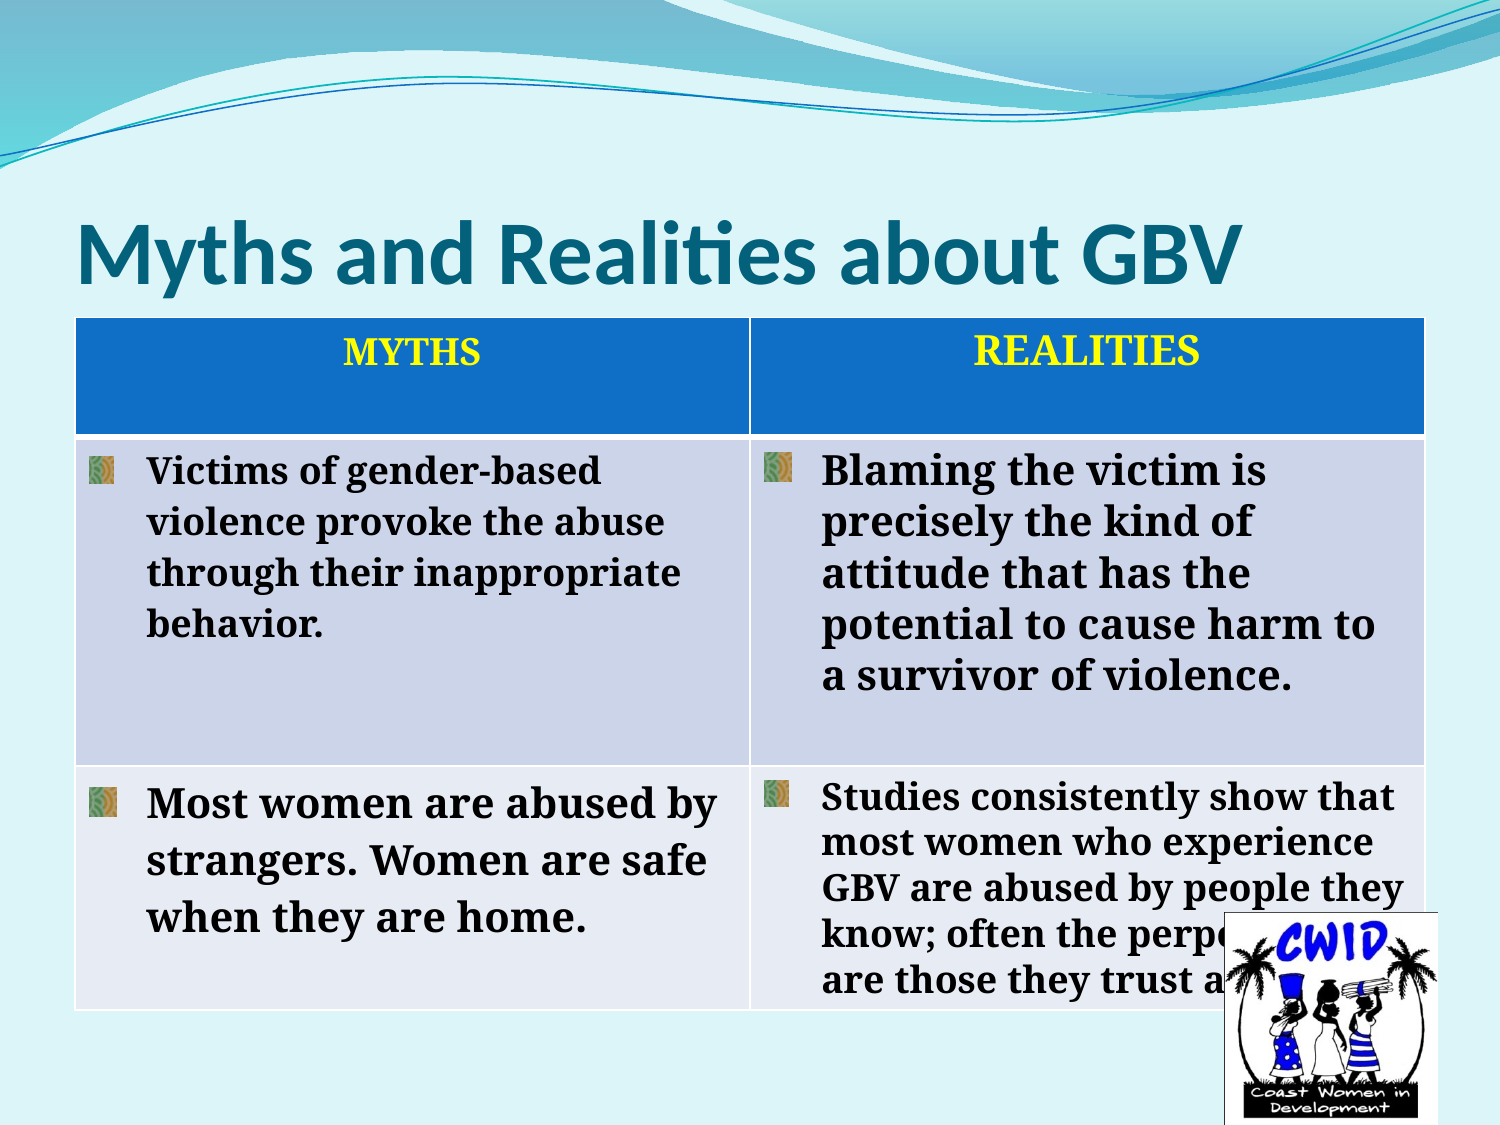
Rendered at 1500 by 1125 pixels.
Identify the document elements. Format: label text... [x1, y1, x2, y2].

table_cell Victims of gender-based violence provoke the abuse through their inappropriate behavior. [76, 440, 749, 765]
picture [1224, 912, 1438, 1125]
table_cell Blaming the victim is precisely the kind of attitude that has the potential to cause harm to a survivor of violence. [751, 440, 1424, 765]
table_cell Studies consistently show that most women who experience GBV are abused by people they know; often the perpetrators are those they trust and love. [751, 767, 1424, 1009]
title Myths and Realities about GBV [75, 115, 1425, 303]
picture [764, 780, 789, 807]
table_header MYTHS [76, 318, 749, 434]
table_header REALITIES [751, 318, 1424, 434]
table_cell Most women are abused by strangers. Women are safe when they are home. [76, 767, 749, 1009]
picture [764, 452, 792, 482]
picture [89, 456, 114, 484]
picture [89, 787, 117, 817]
